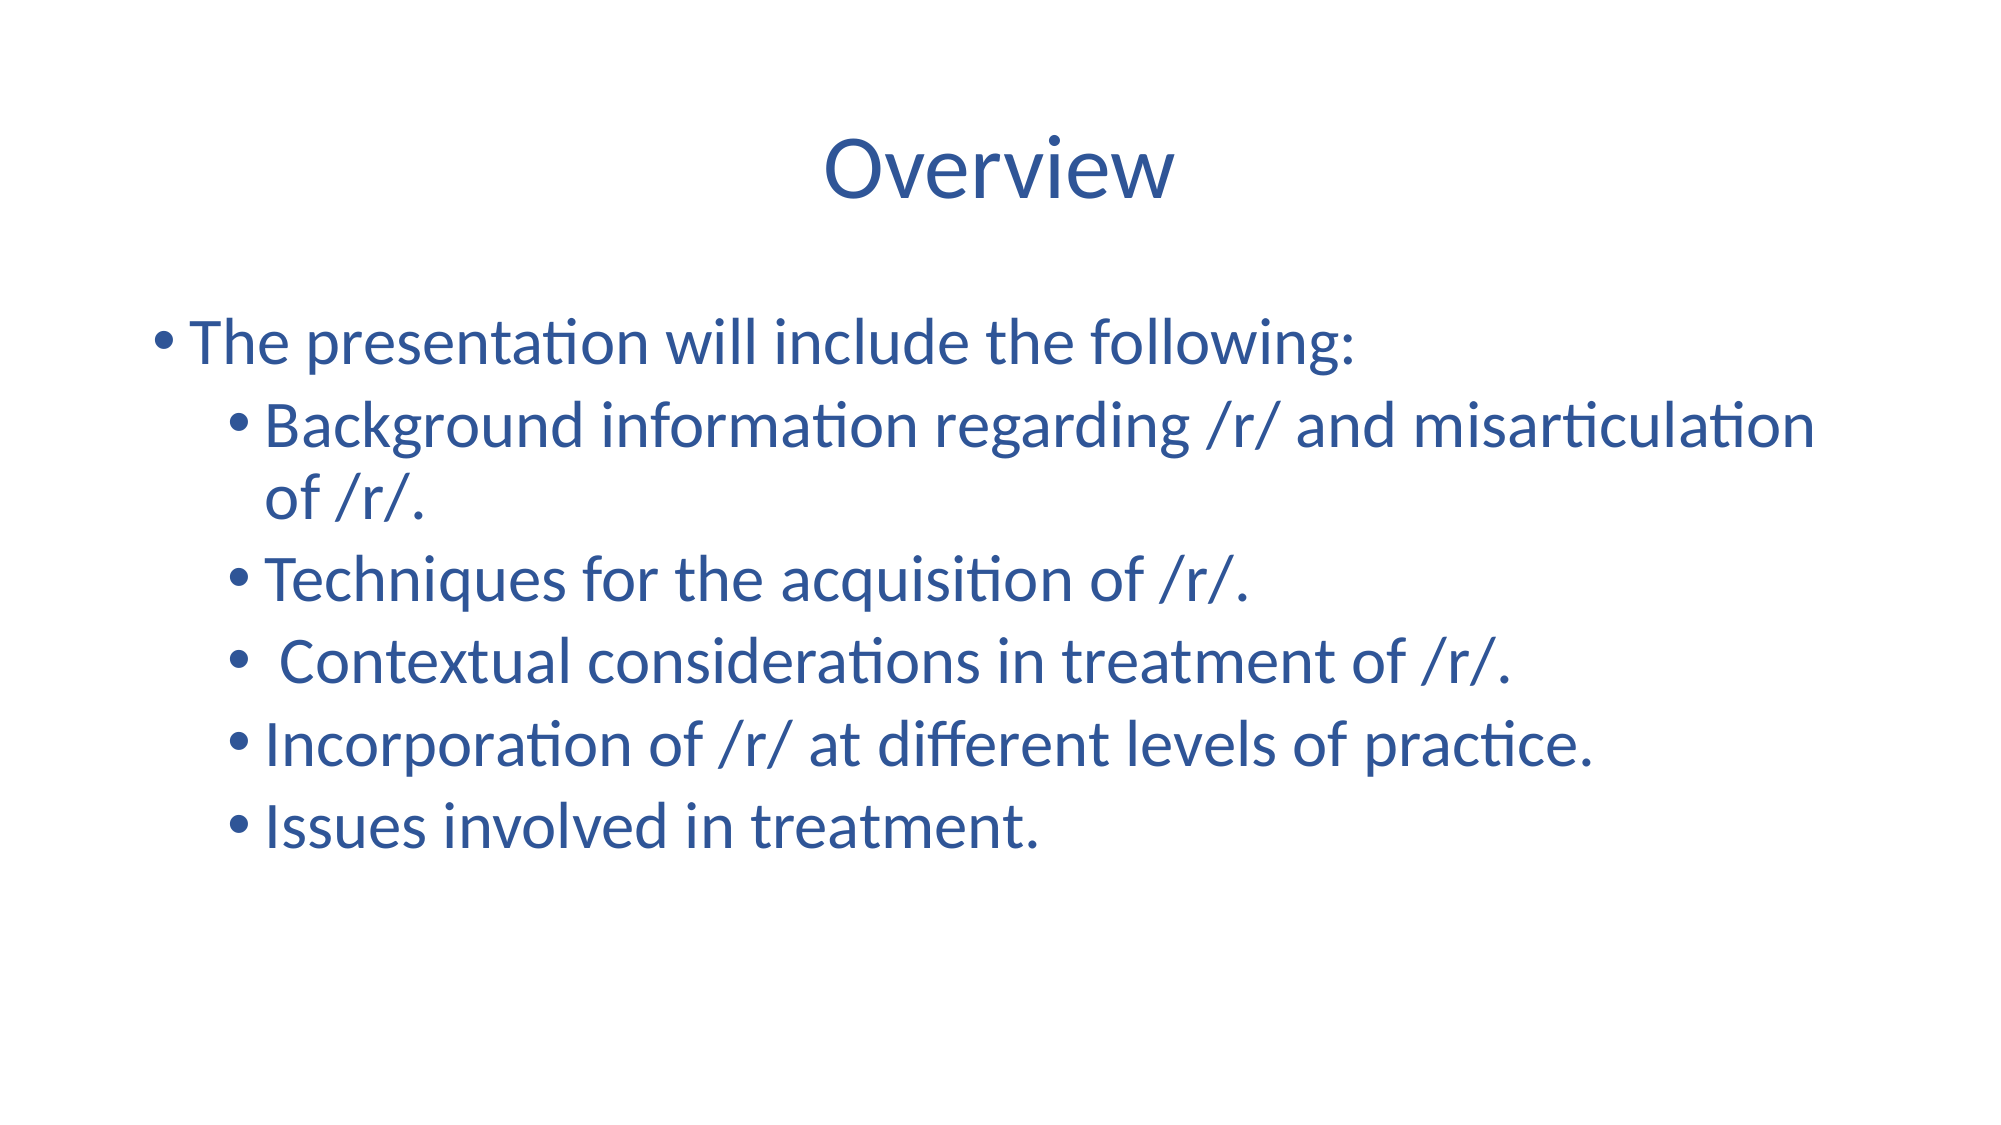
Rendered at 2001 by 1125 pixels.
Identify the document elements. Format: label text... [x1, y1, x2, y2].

title Overview [137, 59, 1863, 278]
list The presentation will include the following: Background information regarding /r/ and misarticulation of /r/. Techniques for the acquisition of /r/. Contextual considerations in treatment of /r/. Incorporation of /r/ at different levels of practice. Issues involved in treatment. [137, 299, 1863, 1014]
